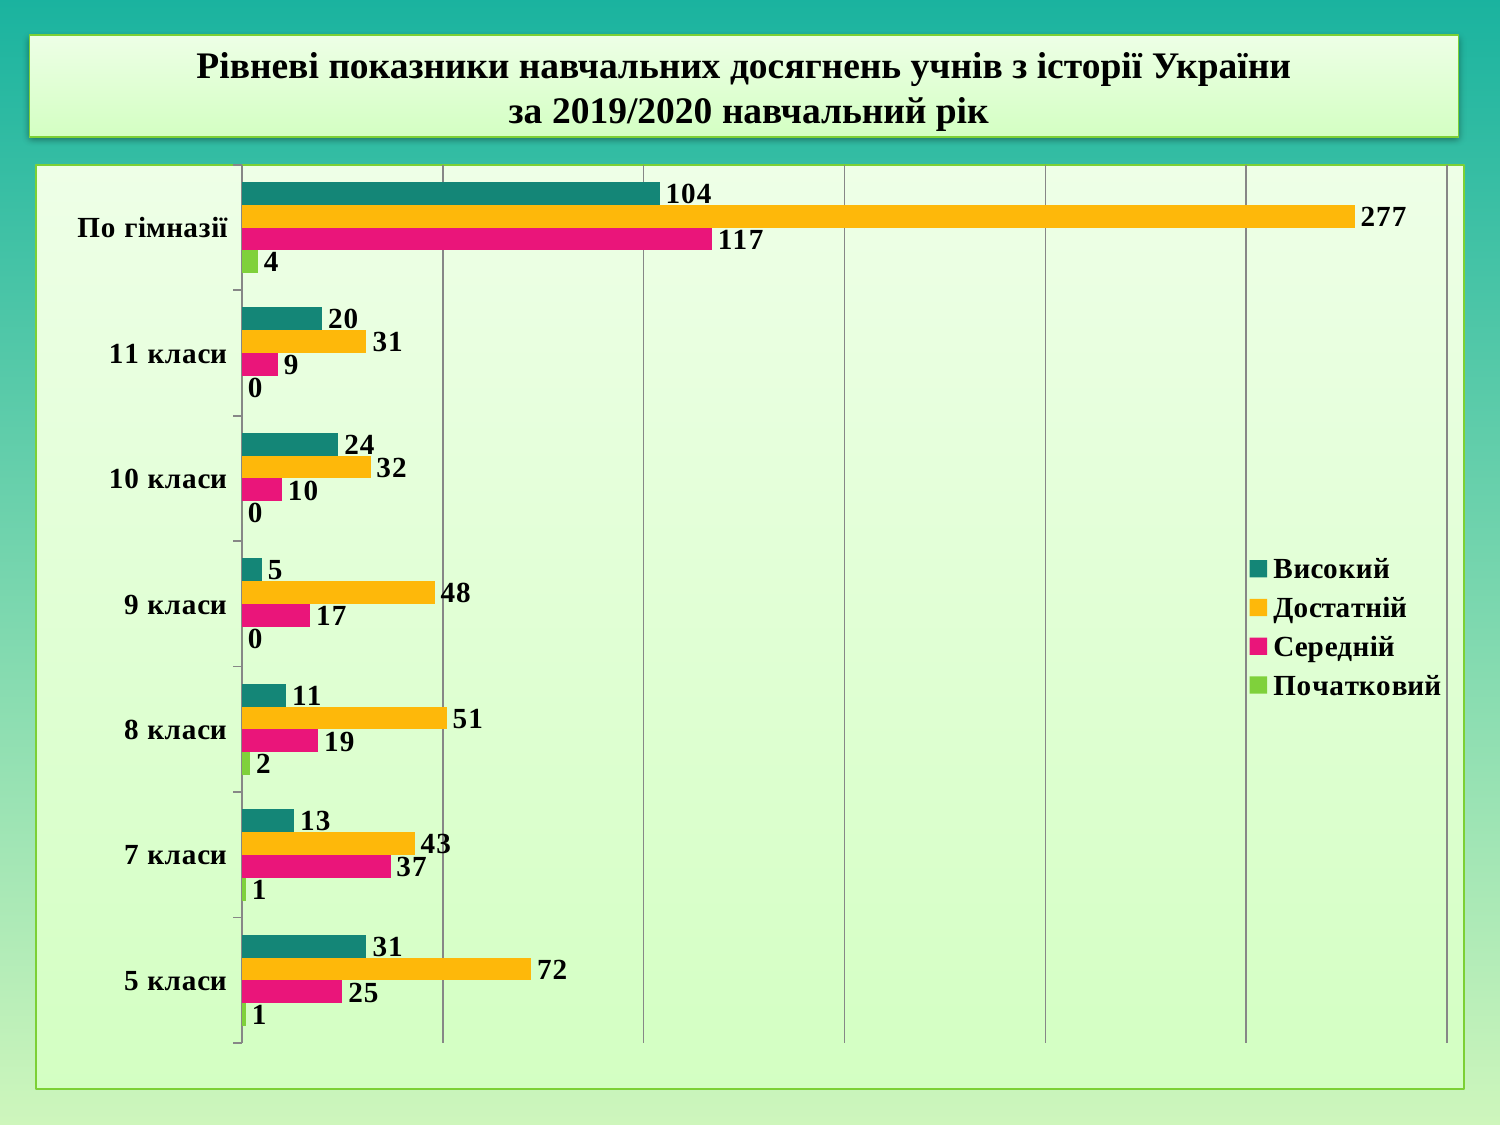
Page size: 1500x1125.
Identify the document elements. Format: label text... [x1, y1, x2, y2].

chart [34, 163, 1466, 1091]
title Рівневі показники навчальних досягнень учнів з історії України за 2019/2020 навчальний рік [29, 34, 1459, 138]
